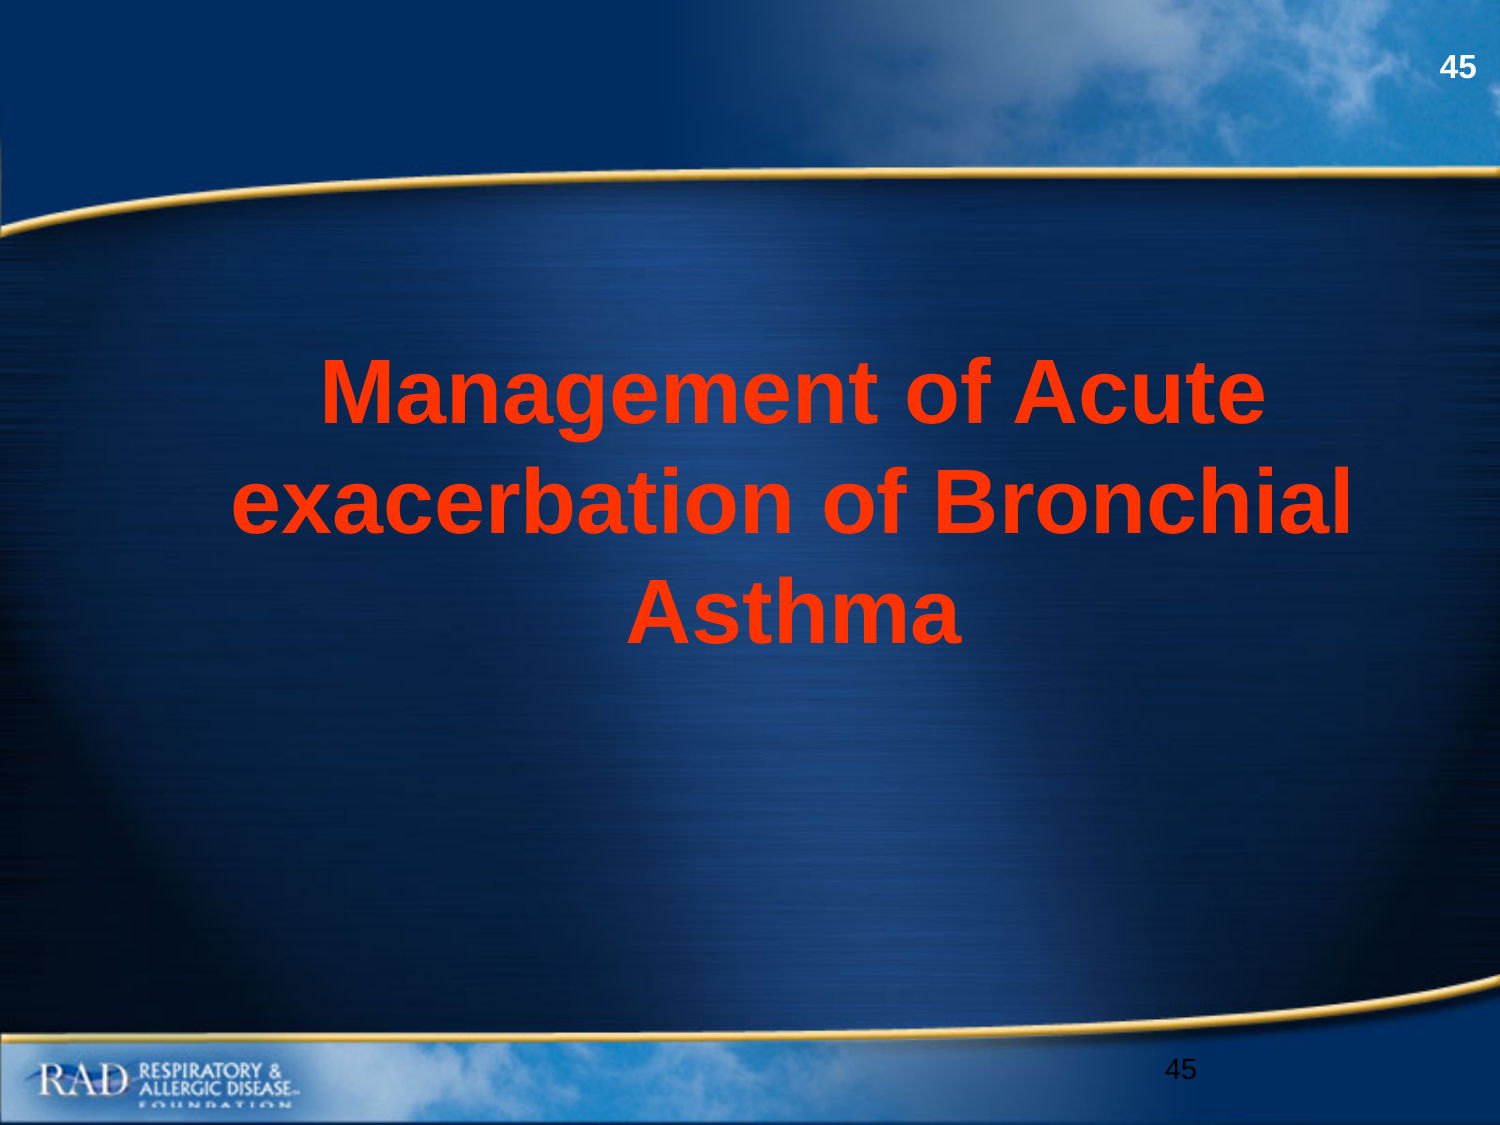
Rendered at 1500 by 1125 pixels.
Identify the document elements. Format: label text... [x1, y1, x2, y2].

slide_number 45 [1149, 1042, 1500, 1103]
text_box Management of Acute exacerbation of Bronchial Asthma [162, 324, 1425, 670]
picture [0, 0, 1500, 1125]
